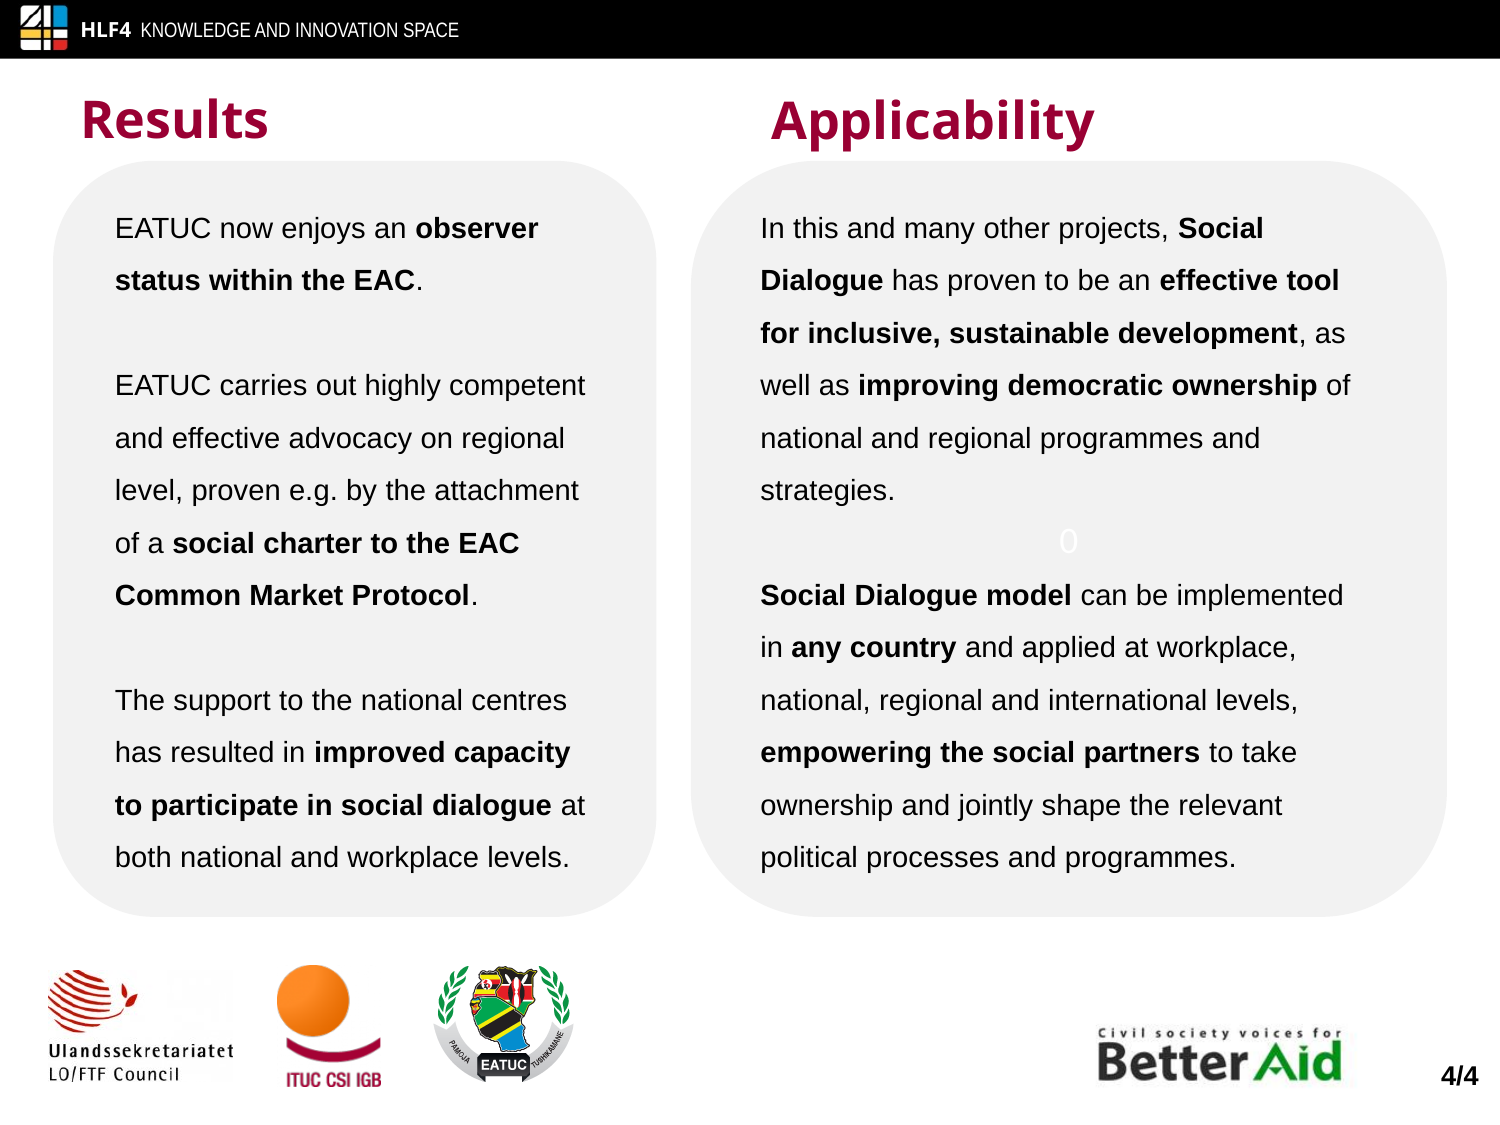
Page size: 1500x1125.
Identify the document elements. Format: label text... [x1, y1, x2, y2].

picture [17, 2, 69, 51]
text_box [50, 158, 659, 919]
title Results [65, 62, 418, 173]
text_box 0 [688, 158, 1450, 919]
text_box HLF4 KNOWLEDGE AND INNOVATION SPACE [73, 9, 1224, 50]
picture [277, 965, 381, 1088]
text_box 4/4 [1394, 1051, 1494, 1099]
text_box [0, 0, 1500, 61]
text_box EATUC now enjoys an observer status within the EAC. EATUC carries out highly competent and effective advocacy on regional level, proven e.g. by the attachment of a social charter to the EAC Common Market Protocol. The support to the national centres has resulted in improved capacity to participate in social dialogue at both national and workplace levels. [100, 184, 621, 881]
text_box In this and many other projects, Social Dialogue has proven to be an effective tool for inclusive, sustainable development, as well as improving democratic ownership of national and regional programmes and strategies. Social Dialogue model can be implemented in any country and applied at workplace, national, regional and international levels, empowering the social partners to take ownership and jointly shape the relevant political processes and programmes. [745, 184, 1372, 881]
text_box Applicability [667, 42, 1199, 194]
picture [429, 960, 575, 1093]
picture [1087, 1015, 1360, 1093]
picture [48, 970, 233, 1083]
